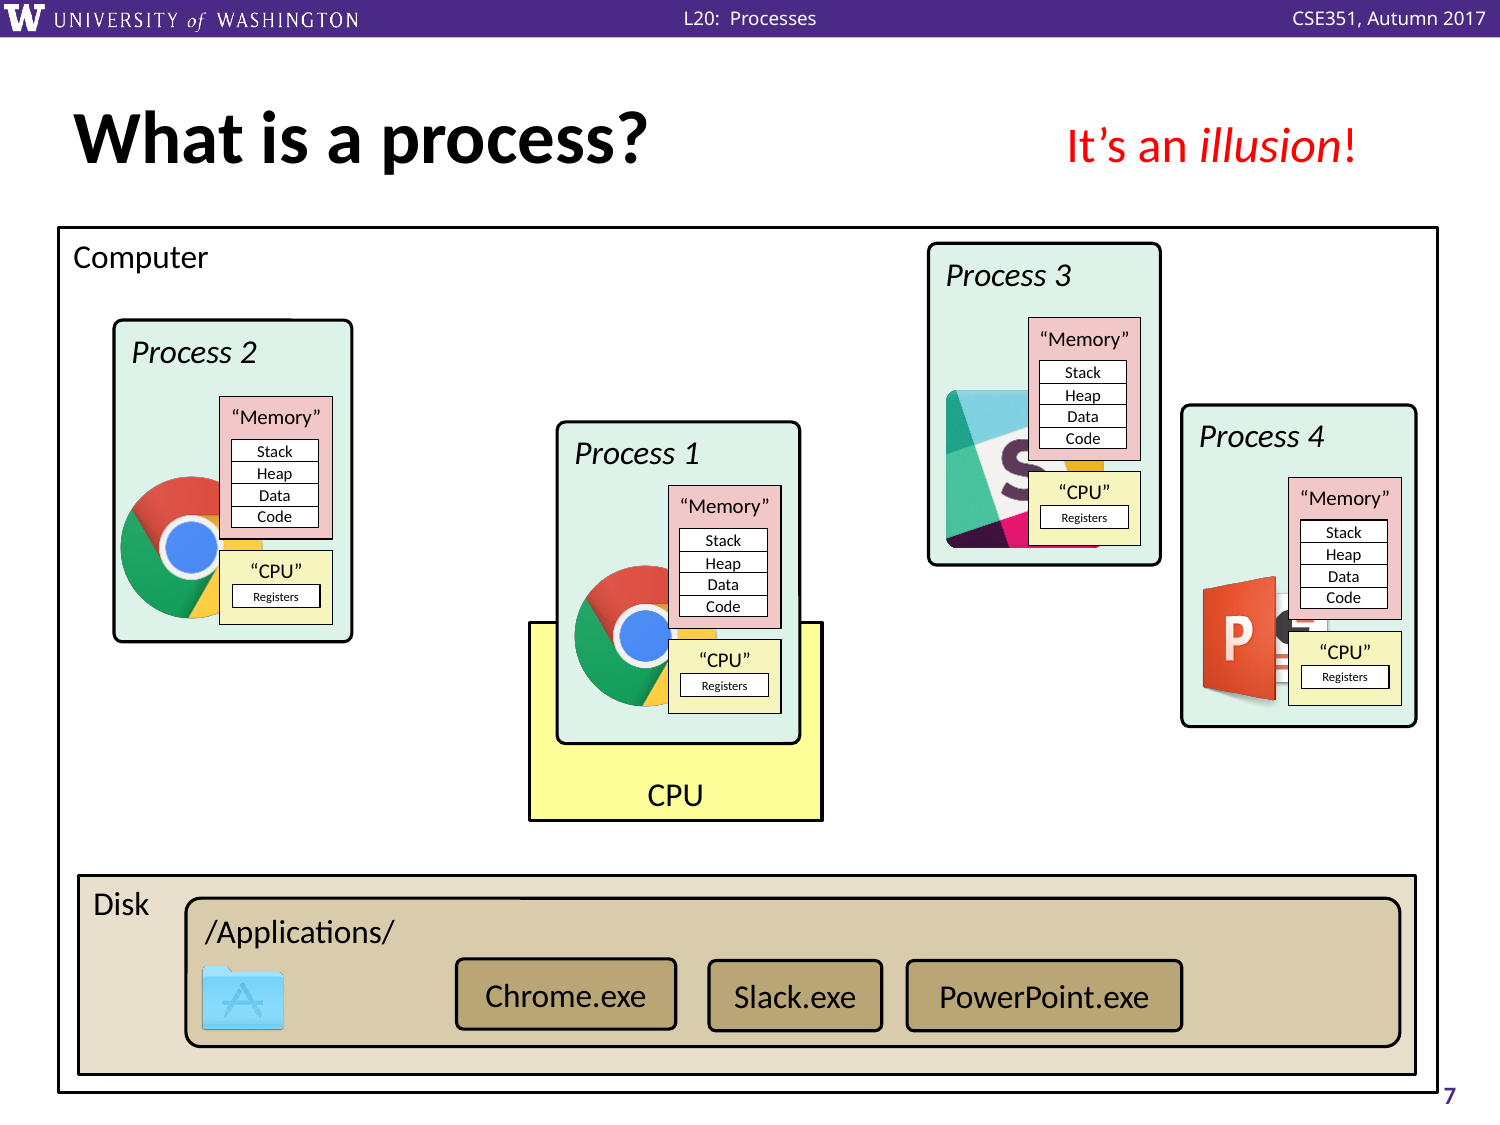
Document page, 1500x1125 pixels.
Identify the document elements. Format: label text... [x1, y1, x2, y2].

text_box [1288, 477, 1402, 621]
text_box Process 2 [113, 320, 352, 642]
text_box Process 3 [928, 243, 1161, 565]
picture [114, 470, 269, 625]
text_box PowerPoint.exe [907, 960, 1182, 1031]
slide_number 7 [1400, 1065, 1500, 1125]
picture [4, 4, 358, 32]
picture [1194, 567, 1337, 709]
picture [934, 377, 1116, 560]
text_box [1288, 630, 1402, 706]
text_box CPU [529, 622, 823, 821]
text_box It’s an illusion! [1051, 104, 1374, 180]
text_box Computer [58, 227, 1438, 1093]
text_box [219, 396, 333, 540]
text_box Disk [78, 875, 1416, 1075]
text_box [219, 549, 333, 625]
text_box Chrome.exe [456, 958, 676, 1030]
text_box Slack.exe [709, 960, 882, 1031]
text_box /Applications/ [185, 898, 1400, 1047]
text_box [1027, 471, 1142, 546]
picture [199, 954, 286, 1041]
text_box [556, 421, 801, 744]
title What is a process? [58, 71, 1438, 197]
text_box Process 4 [1181, 404, 1417, 727]
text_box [1027, 317, 1142, 461]
